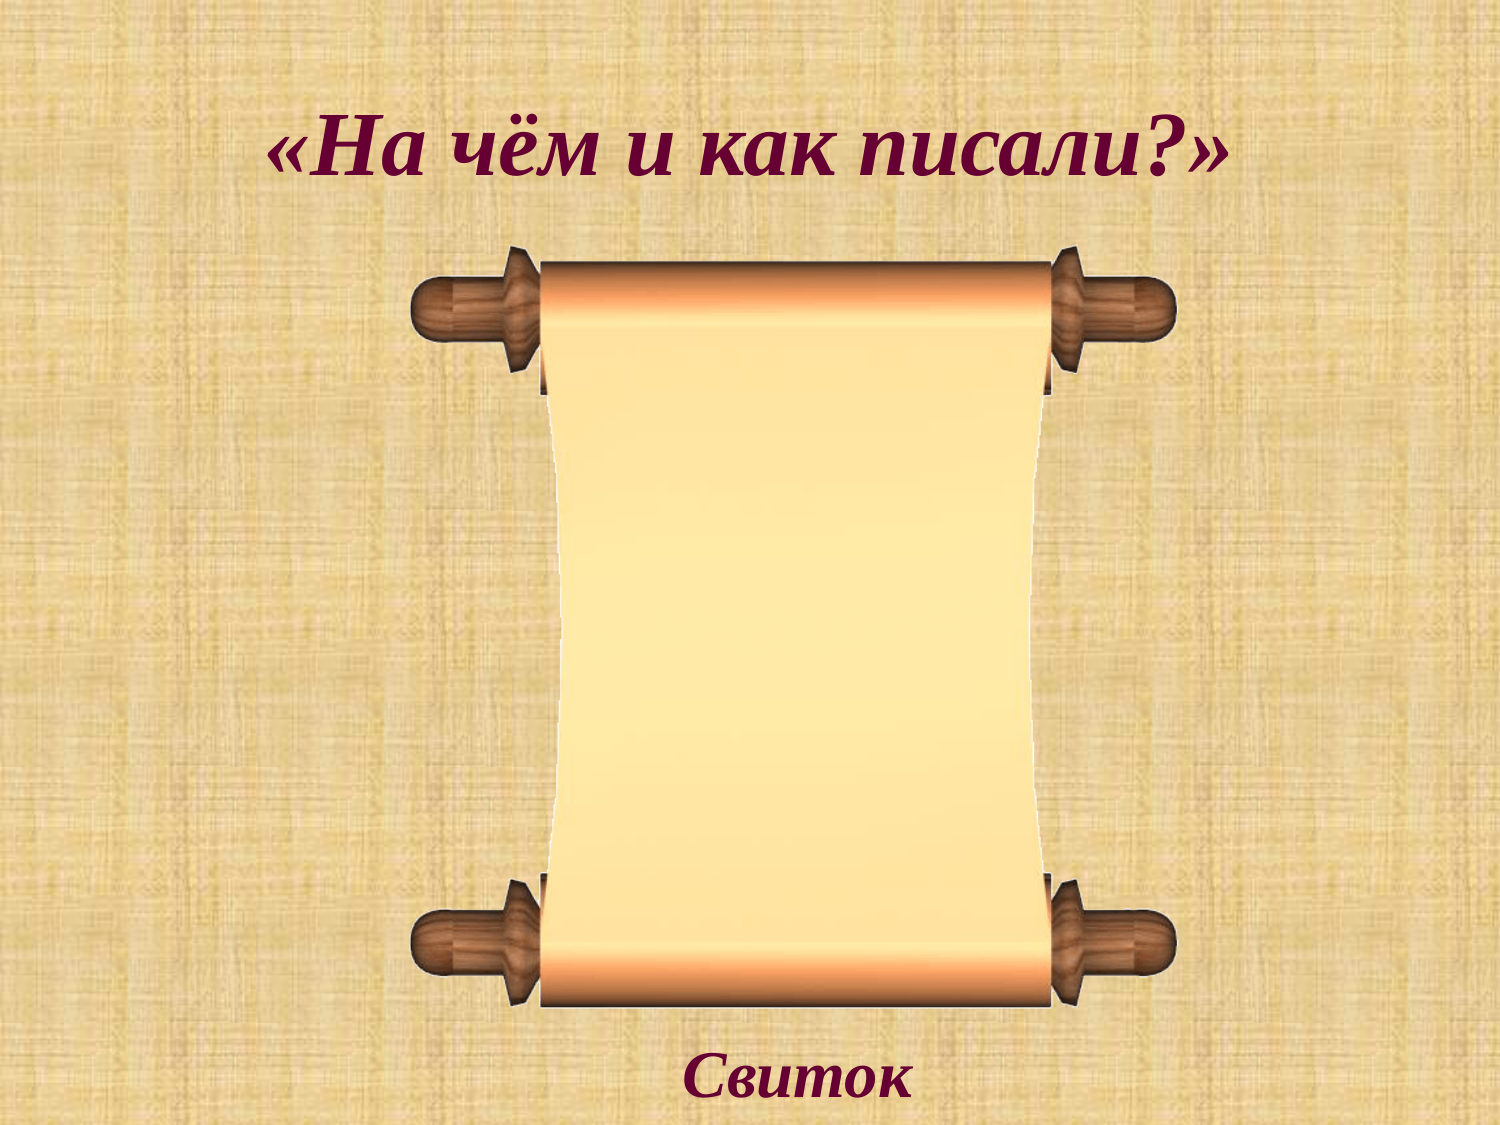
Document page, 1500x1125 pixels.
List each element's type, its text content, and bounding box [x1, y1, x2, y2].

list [407, 243, 1182, 1011]
text_box Свиток [560, 1023, 1034, 1118]
title «На чём и как писали?» [74, 44, 1426, 233]
picture [0, 0, 1500, 1125]
